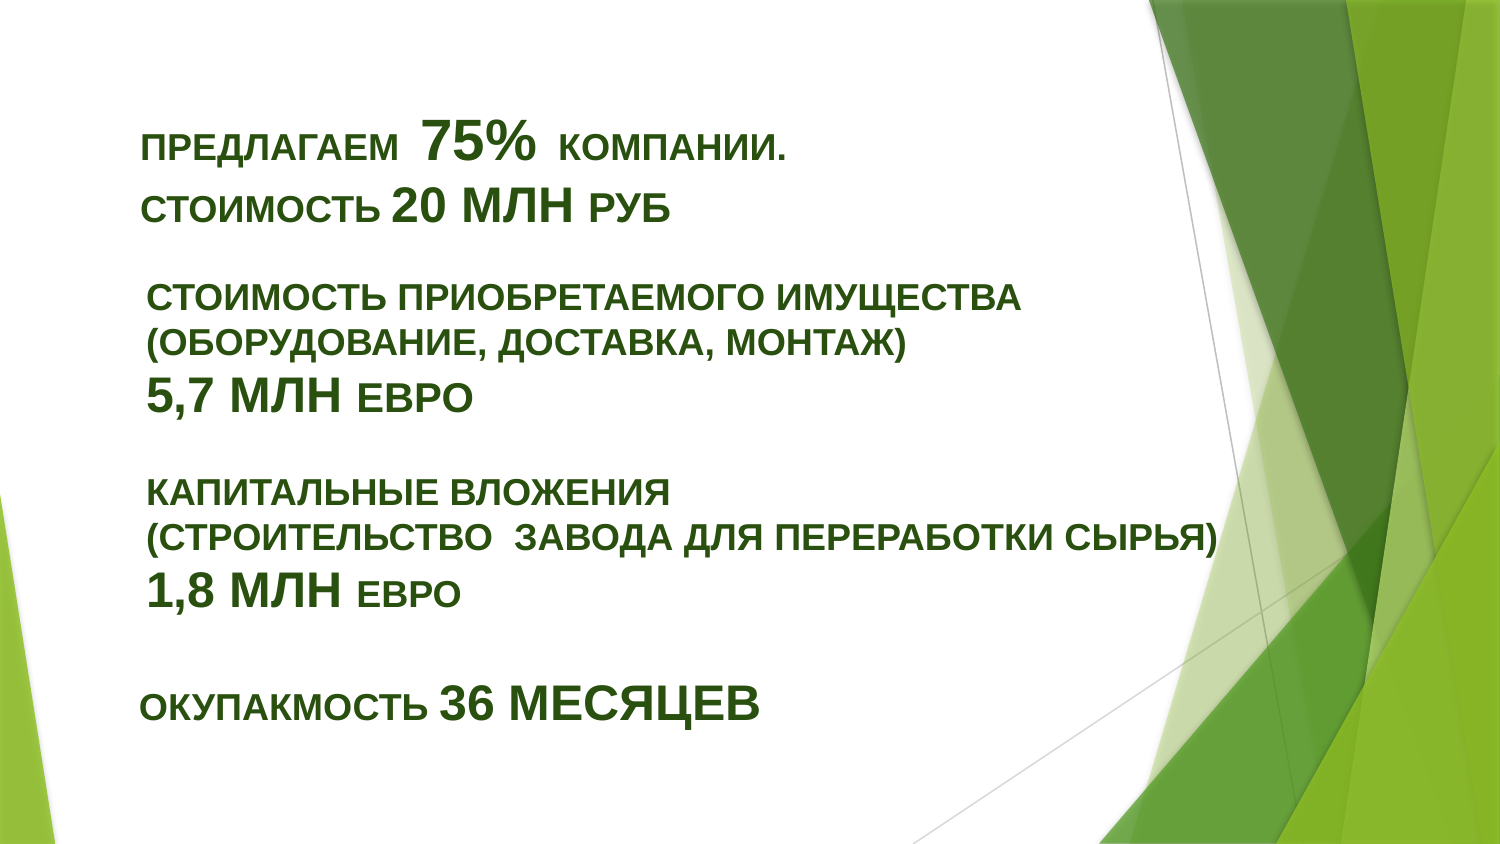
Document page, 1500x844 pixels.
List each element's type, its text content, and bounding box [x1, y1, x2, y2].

text_box ОКУПАКМОСТЬ 36 МЕСЯЦЕВ [124, 663, 777, 739]
text_box ПРЕДЛАГАЕМ 75% КОМПАНИИ. СТОИМОСТЬ 20 МЛН РУБ [125, 94, 813, 240]
text_box СТОИМОСТЬ ПРИОБРЕТАЕМОГО ИМУЩЕСТВА (ОБОРУДОВАНИЕ, ДОСТАВКА, МОНТАЖ) 5,7 МЛН ЕВРО КАПИТАЛЬНЫЕ ВЛОЖЕНИЯ (СТРОИТЕЛЬСТВО ЗАВОДА ДЛЯ ПЕРЕРАБОТКИ СЫРЬЯ) 1,8 МЛН ЕВРО [131, 265, 1234, 626]
